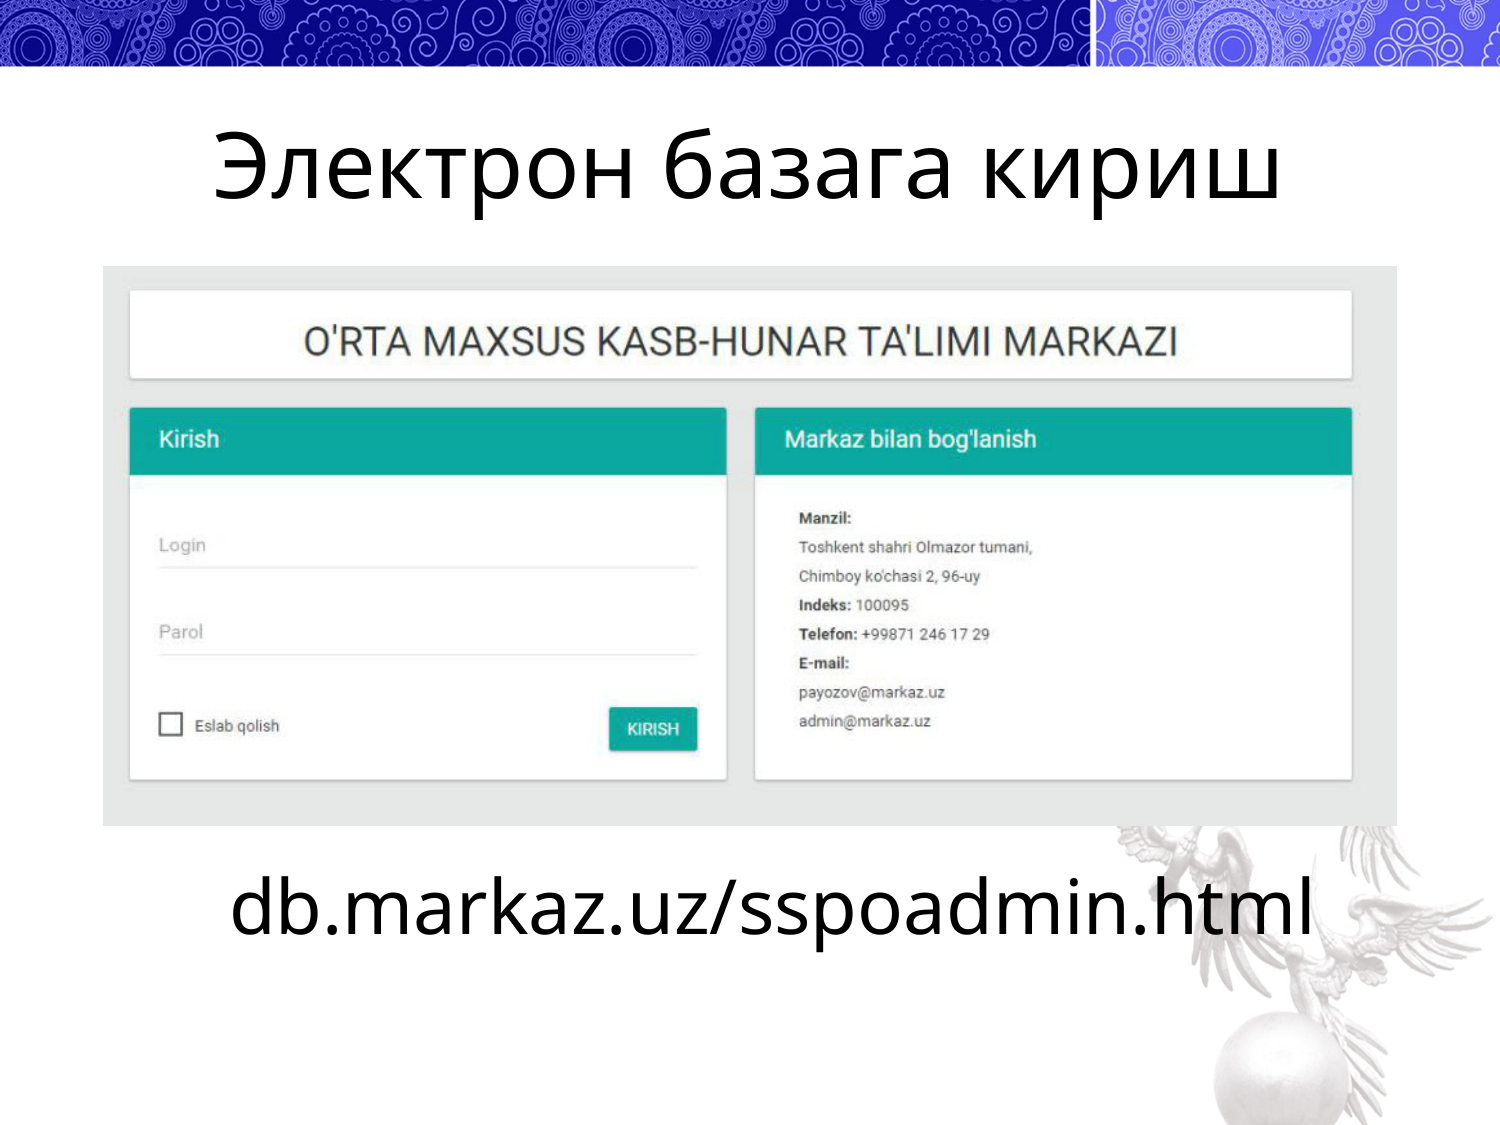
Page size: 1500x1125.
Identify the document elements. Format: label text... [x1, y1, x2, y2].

text_box db.markaz.uz/sspoadmin.html [125, 860, 1420, 959]
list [103, 266, 1397, 826]
picture [0, 0, 1500, 1125]
title Электрон базага кириш [103, 59, 1397, 266]
